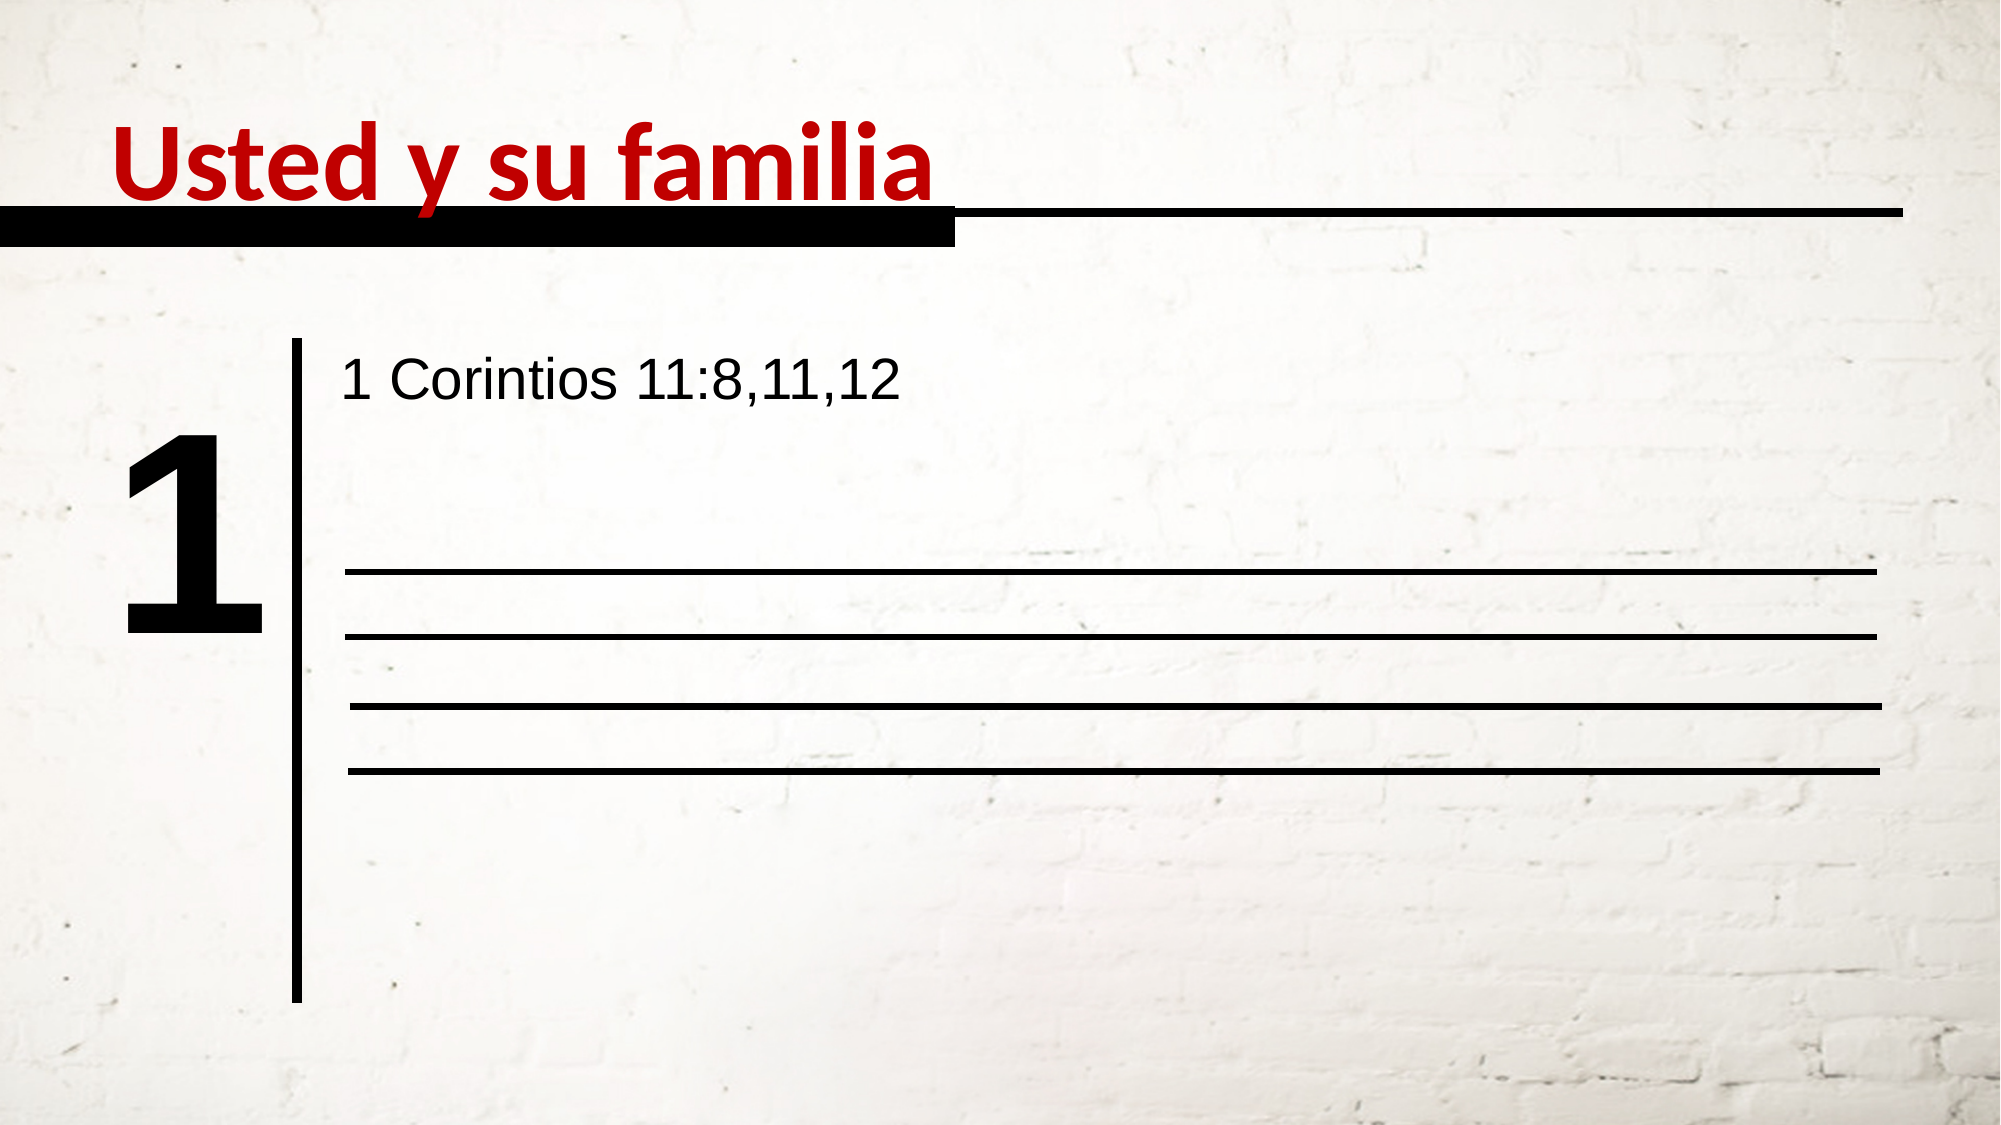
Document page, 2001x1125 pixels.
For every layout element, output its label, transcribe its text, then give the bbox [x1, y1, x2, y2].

picture [0, 0, 2001, 1125]
text_box 1 [96, 338, 292, 698]
text_box [0, 206, 955, 247]
text_box Usted y su familia [96, 80, 1160, 231]
text_box 1 Corintios 11:8,11,12 [325, 333, 1390, 419]
